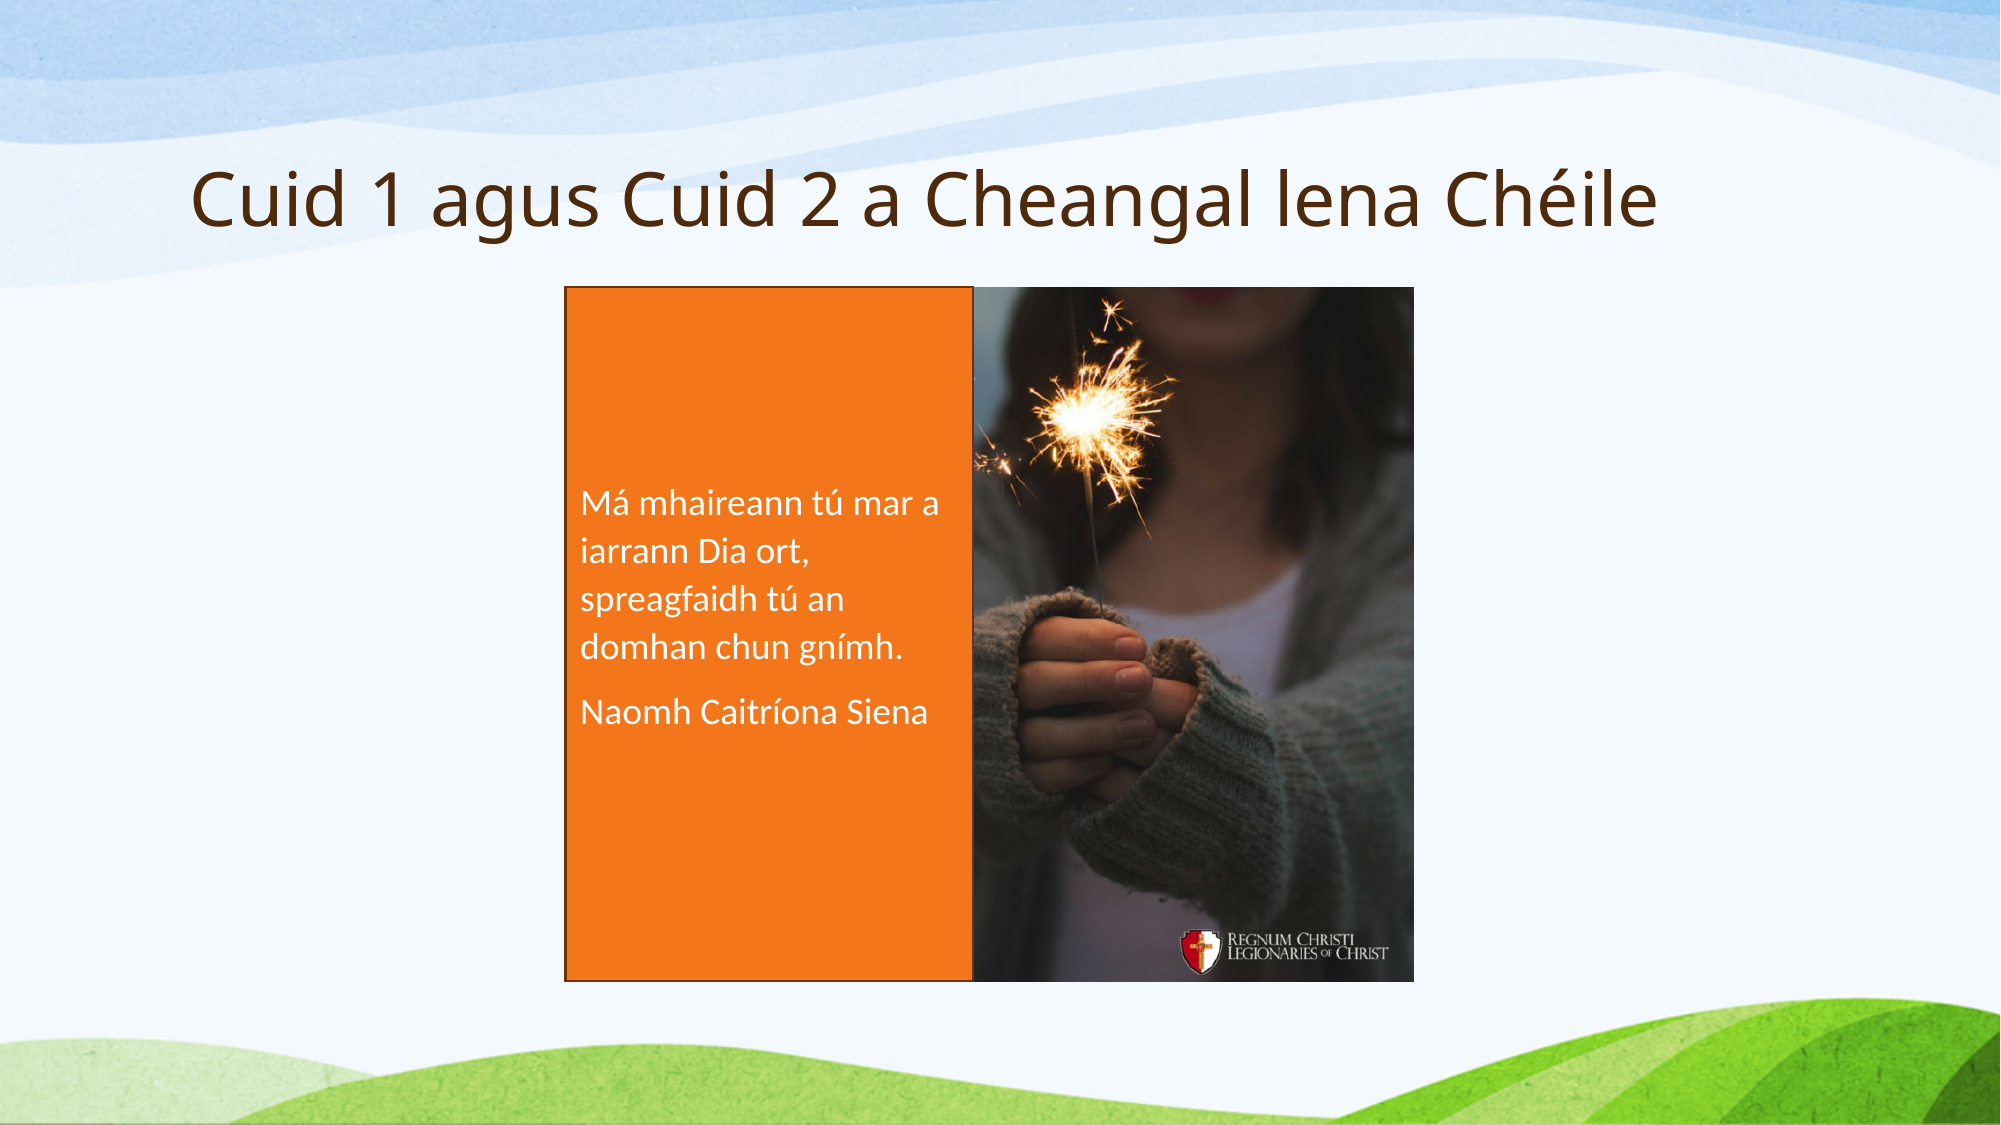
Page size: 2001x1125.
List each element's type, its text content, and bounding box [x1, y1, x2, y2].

text_box Má mhaireann tú mar a iarrann Dia ort, spreagfaidh tú an domhan chun gnímh. Naomh Caitríona Siena [564, 286, 974, 982]
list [585, 287, 1414, 982]
title Cuid 1 agus Cuid 2 a Cheangal lena Chéile [174, 50, 1825, 250]
picture [0, 0, 2001, 1125]
